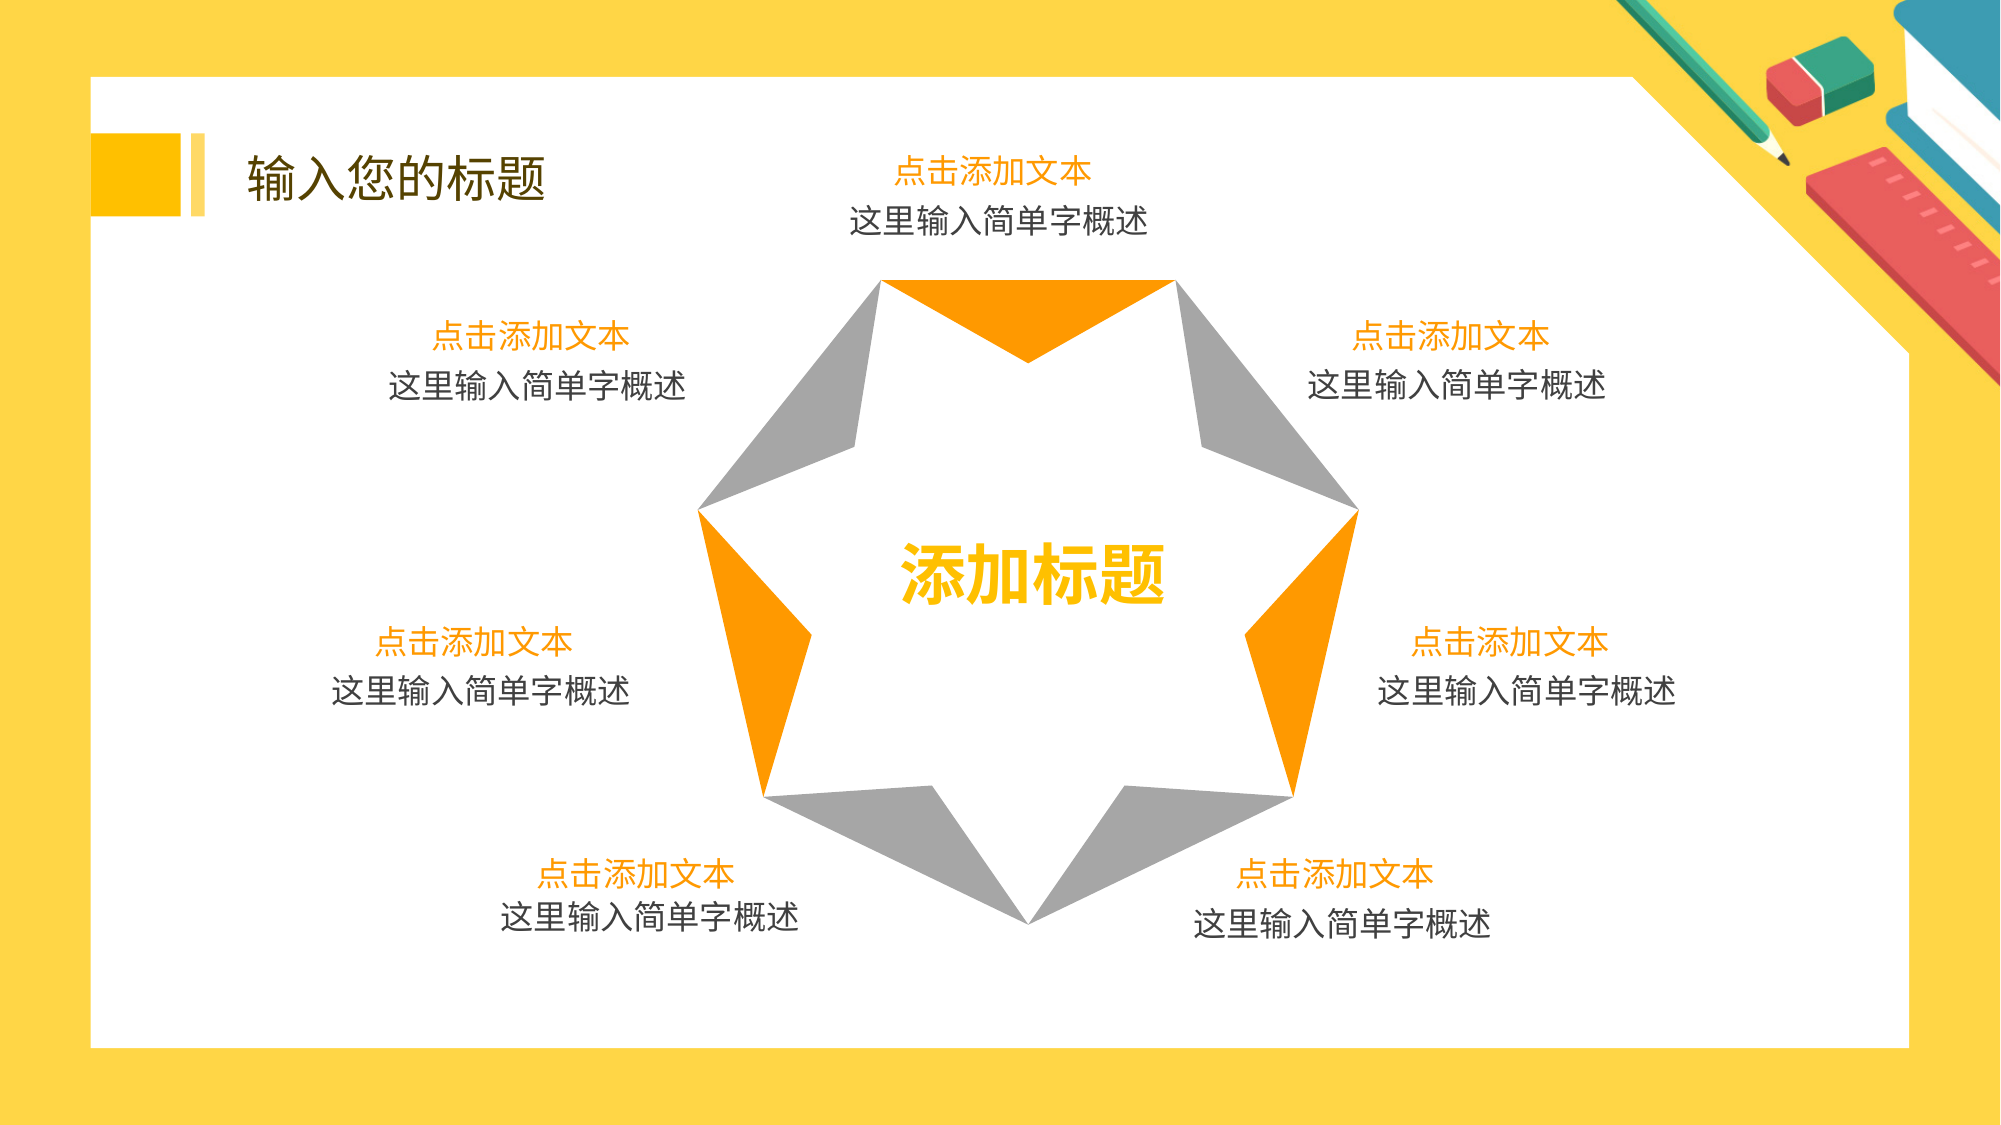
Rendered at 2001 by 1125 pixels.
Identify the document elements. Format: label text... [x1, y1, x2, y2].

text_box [1292, 307, 1622, 413]
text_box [373, 307, 703, 414]
text_box [89, 75, 1911, 1050]
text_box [1363, 614, 1692, 719]
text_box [1178, 846, 1508, 952]
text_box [485, 846, 815, 945]
picture [0, 0, 2001, 1125]
text_box 输入您的标题 [231, 140, 724, 216]
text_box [729, 273, 1328, 865]
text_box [835, 142, 1164, 249]
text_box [90, 133, 205, 217]
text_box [316, 614, 646, 719]
